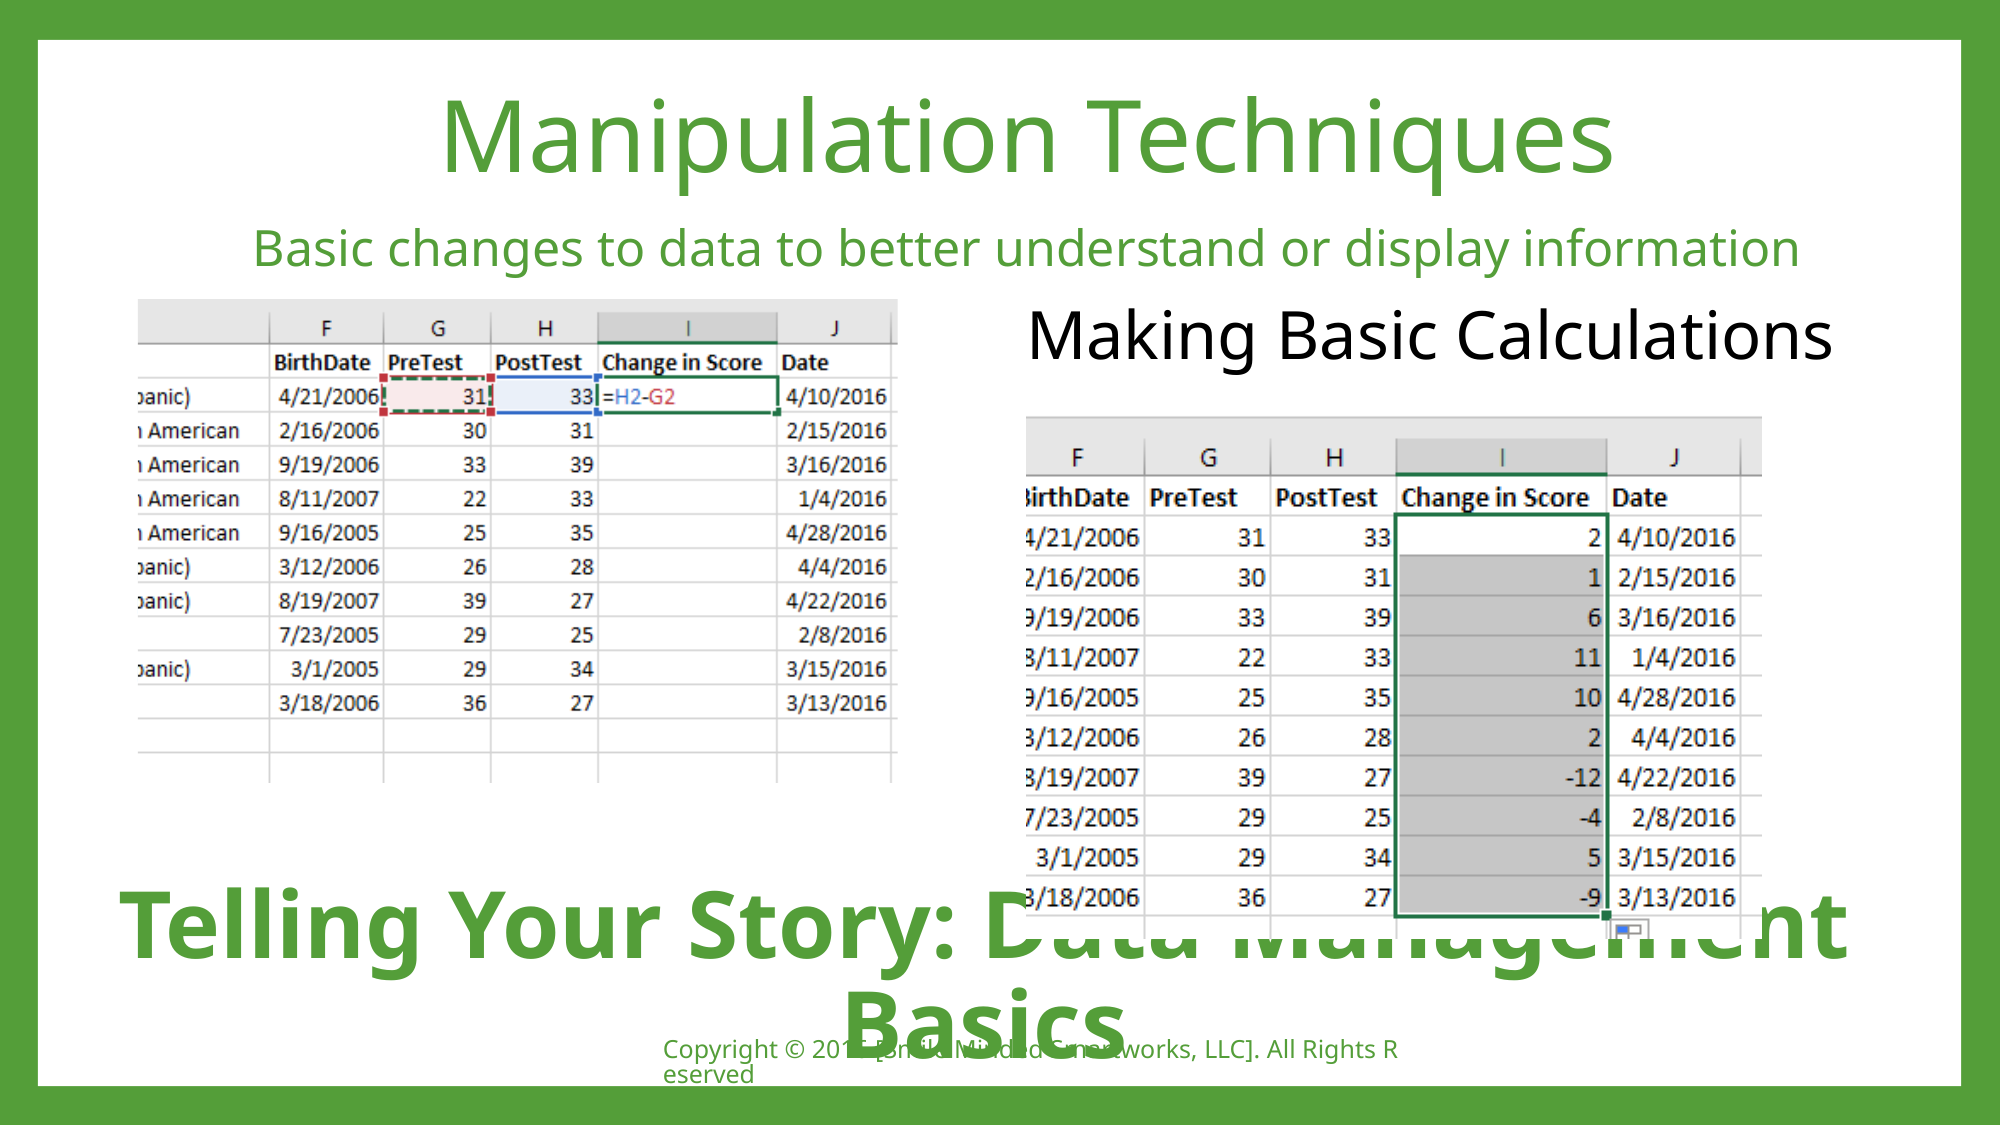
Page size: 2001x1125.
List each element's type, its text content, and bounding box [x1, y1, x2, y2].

title Telling Your Story: Data Management Basics [19, 869, 1950, 1088]
footer Copyright © 2016 [Smile Minded Smartworks, LLC]. All Rights Reserved [647, 1020, 1422, 1081]
list Manipulation Techniques Basic changes to data to better understand or display information [106, 0, 1950, 286]
picture [137, 298, 899, 783]
picture [1025, 415, 1762, 939]
text_box Making Basic Calculations [897, 285, 1890, 380]
